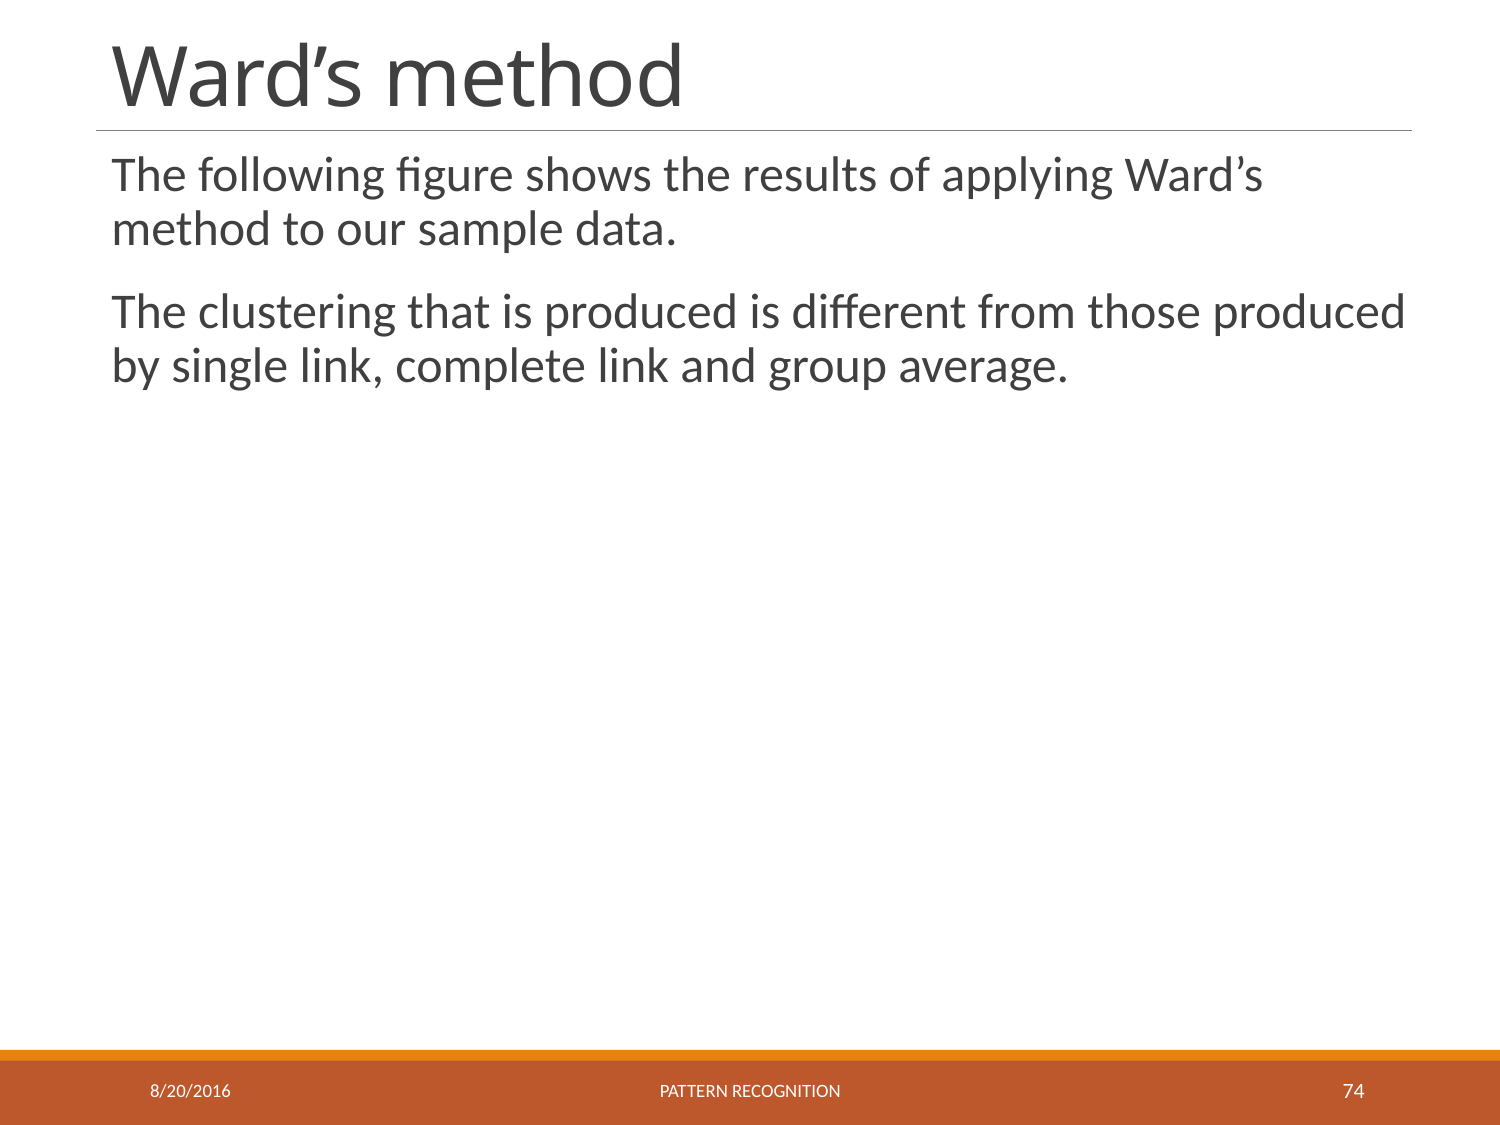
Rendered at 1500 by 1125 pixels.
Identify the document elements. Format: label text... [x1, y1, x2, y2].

title Ward’s method [96, 19, 1413, 131]
list The following figure shows the results of applying Ward’s method to our sample data. The clustering that is produced is different from those produced by single link, complete link and group average. [96, 140, 1413, 1034]
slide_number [135, 1059, 440, 1120]
slide_number 74 [1218, 1059, 1380, 1120]
footer Pattern recognition [453, 1059, 1047, 1120]
